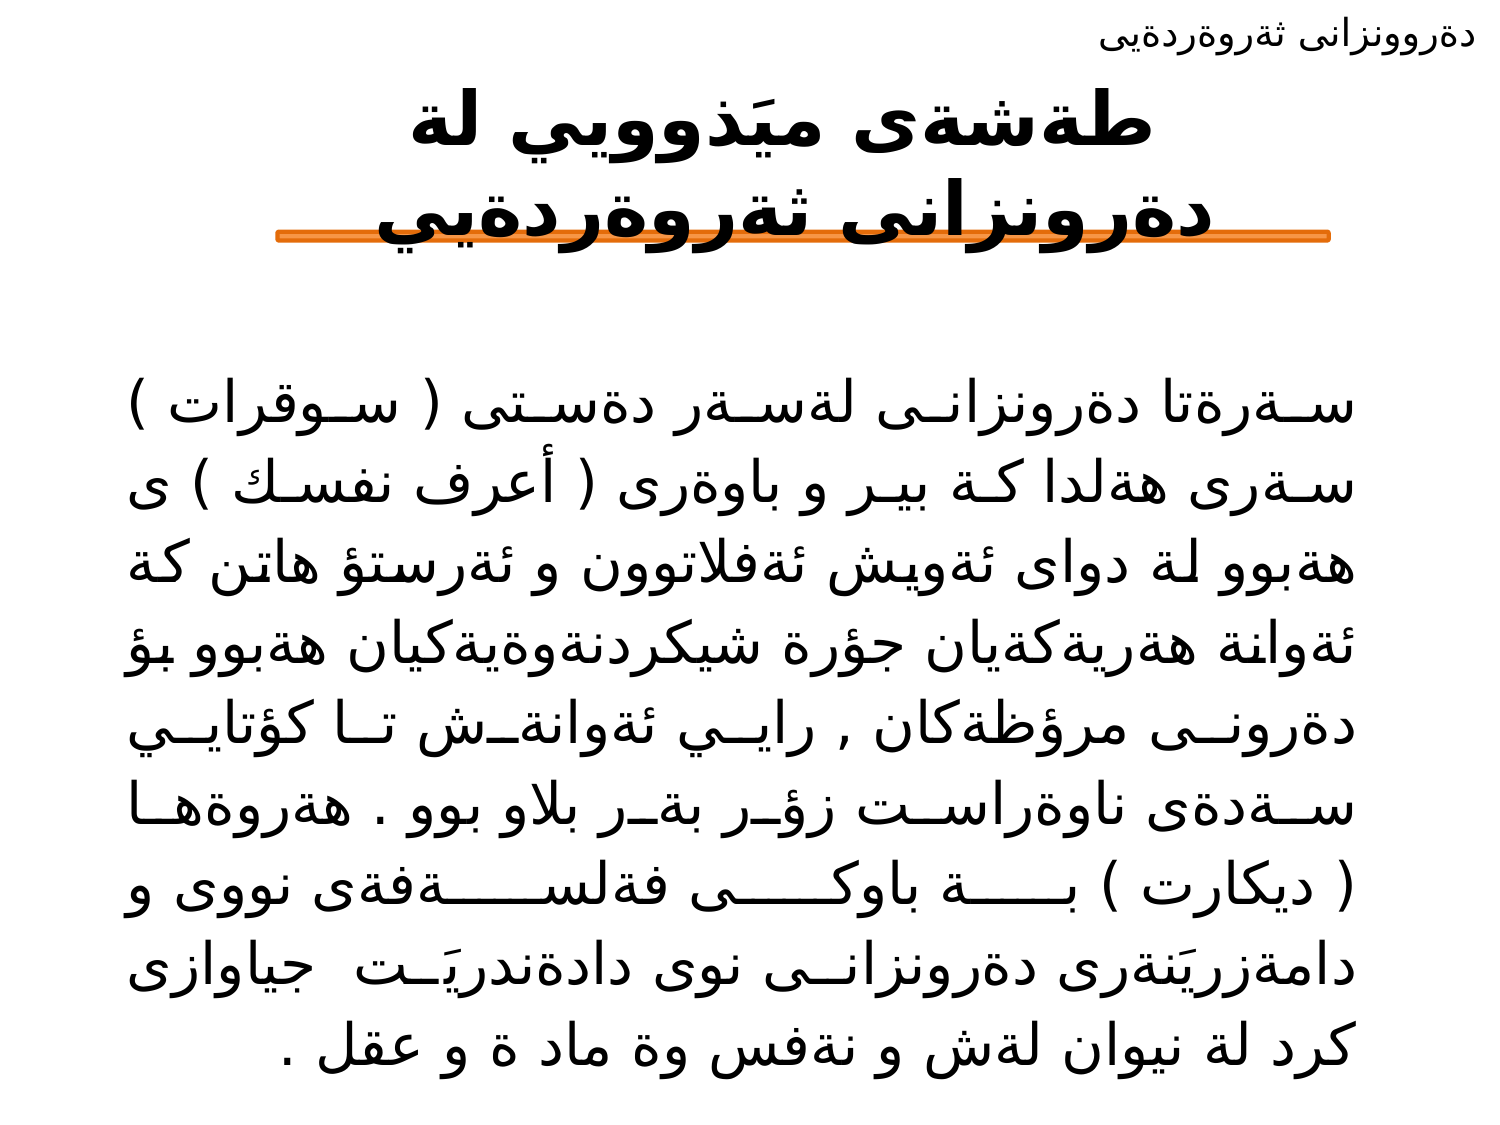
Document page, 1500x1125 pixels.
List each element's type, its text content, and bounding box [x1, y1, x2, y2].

text_box سةرةتا دةرونزانى لةسةر دةستى ( سوقرات ) سةرى هةلدا كة بير و باوةرى ( أعرف نفسك ) ى هةبوو لة دواى ئةويش ئةفلاتوون و ئةرستؤ هاتن كة ئةوانة هةريةكةيان جؤرة شيكردنةوةيةكيان هةبوو بؤ دةرونى مرؤظةكان , رايي ئةوانةش تا كؤتايي سةدةى ناوةراست زؤر بةر بلاو بوو . هةروةها ( ديكارت ) بة باوكى فةلسةفةى نووى و دامةزريَنةرى دةرونزانى نوى دادةندريَت جياوازى كرد لة نيوان لةش و نةفس وة ماد ة و عقل . [112, 345, 1447, 1085]
title طةشةى ميَذوويي لة دةرونزانى ثةروةردةيي [212, 101, 1353, 220]
text_box [275, 229, 1331, 243]
subtitle دةروونزانى ثةروةردةيى [1068, 0, 1500, 114]
text_box [88, 243, 1436, 1047]
